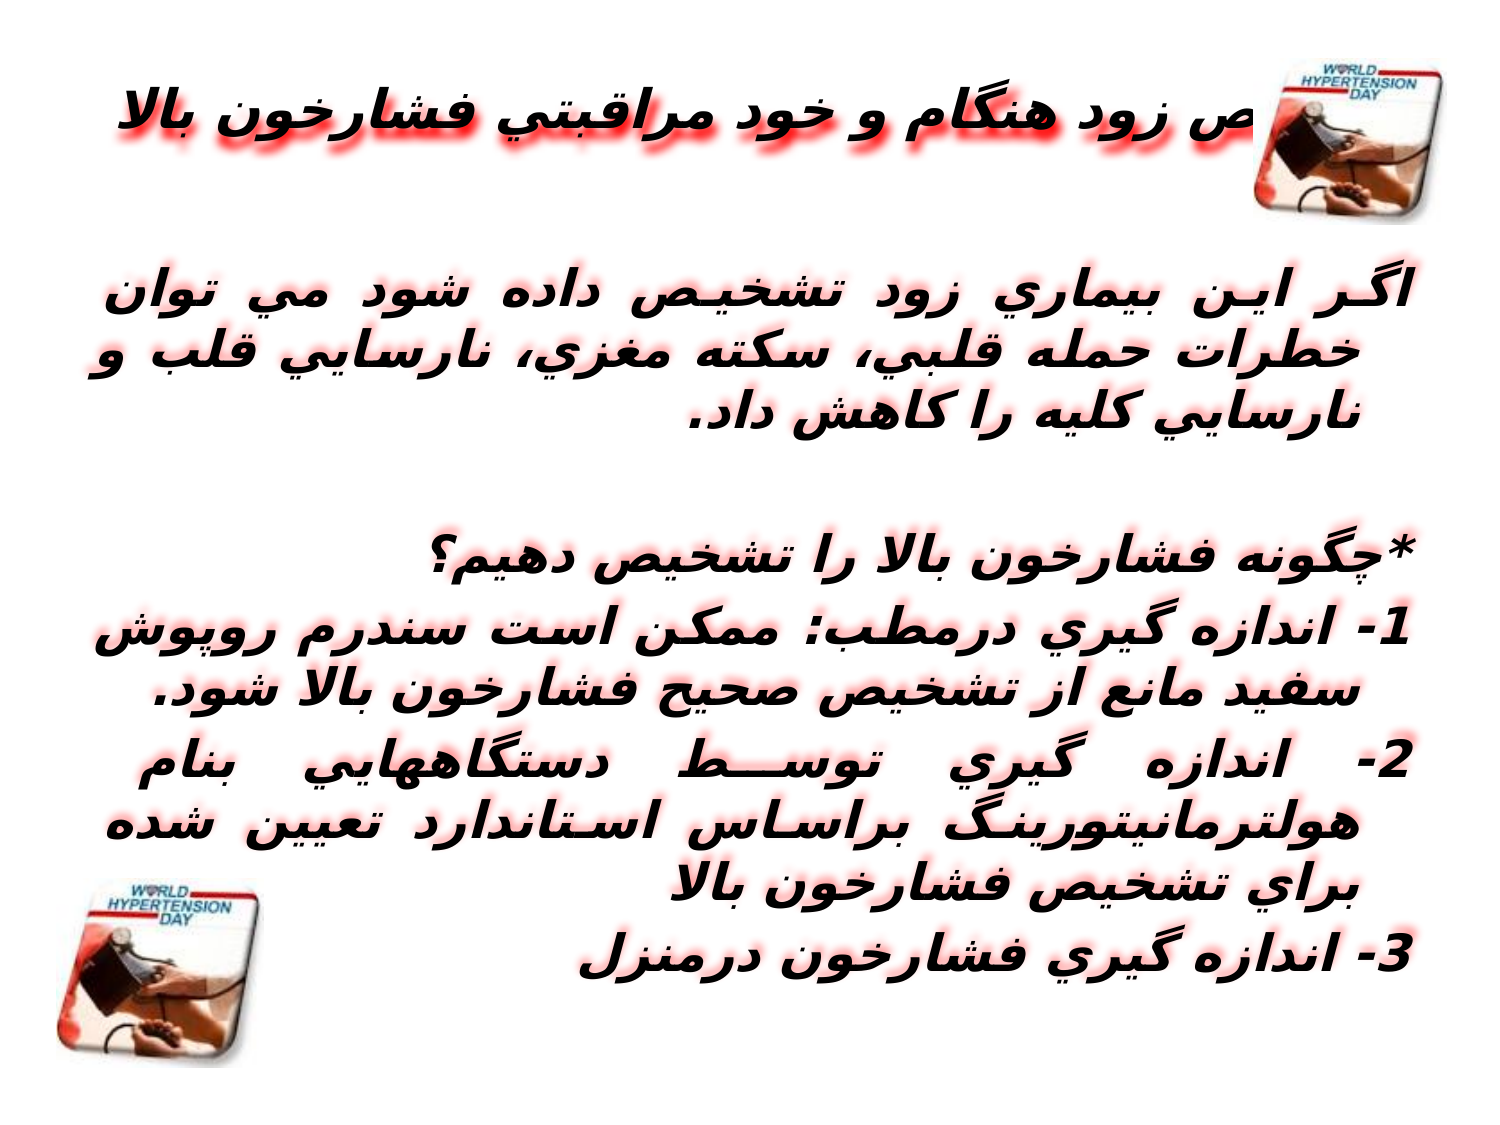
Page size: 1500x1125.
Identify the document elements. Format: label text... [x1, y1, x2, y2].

title تشخيص زود هنگام و خود مراقبتي فشارخون بالا [82, 35, 1432, 163]
list اگر اين بيماري زود تشخيص داده شود مي توان خطرات حمله قلبي، سكته مغزي، نارسايي قلب و نارسايي كليه را كاهش داد. *چگونه فشارخون بالا را تشخيص دهيم؟ 1- اندازه گيري درمطب: ممكن است سندرم روپوش سفيد مانع از تشخيص صحيح فشارخون بالا شود. 2- اندازه گيري توسط دستگاههايي بنام هولترمانيتورينگ براساس استاندارد تعيين شده براي تشخيص فشارخون بالا 3- اندازه گيري فشارخون درمنزل [75, 175, 1425, 1005]
picture [56, 878, 264, 1069]
picture [1253, 58, 1448, 225]
